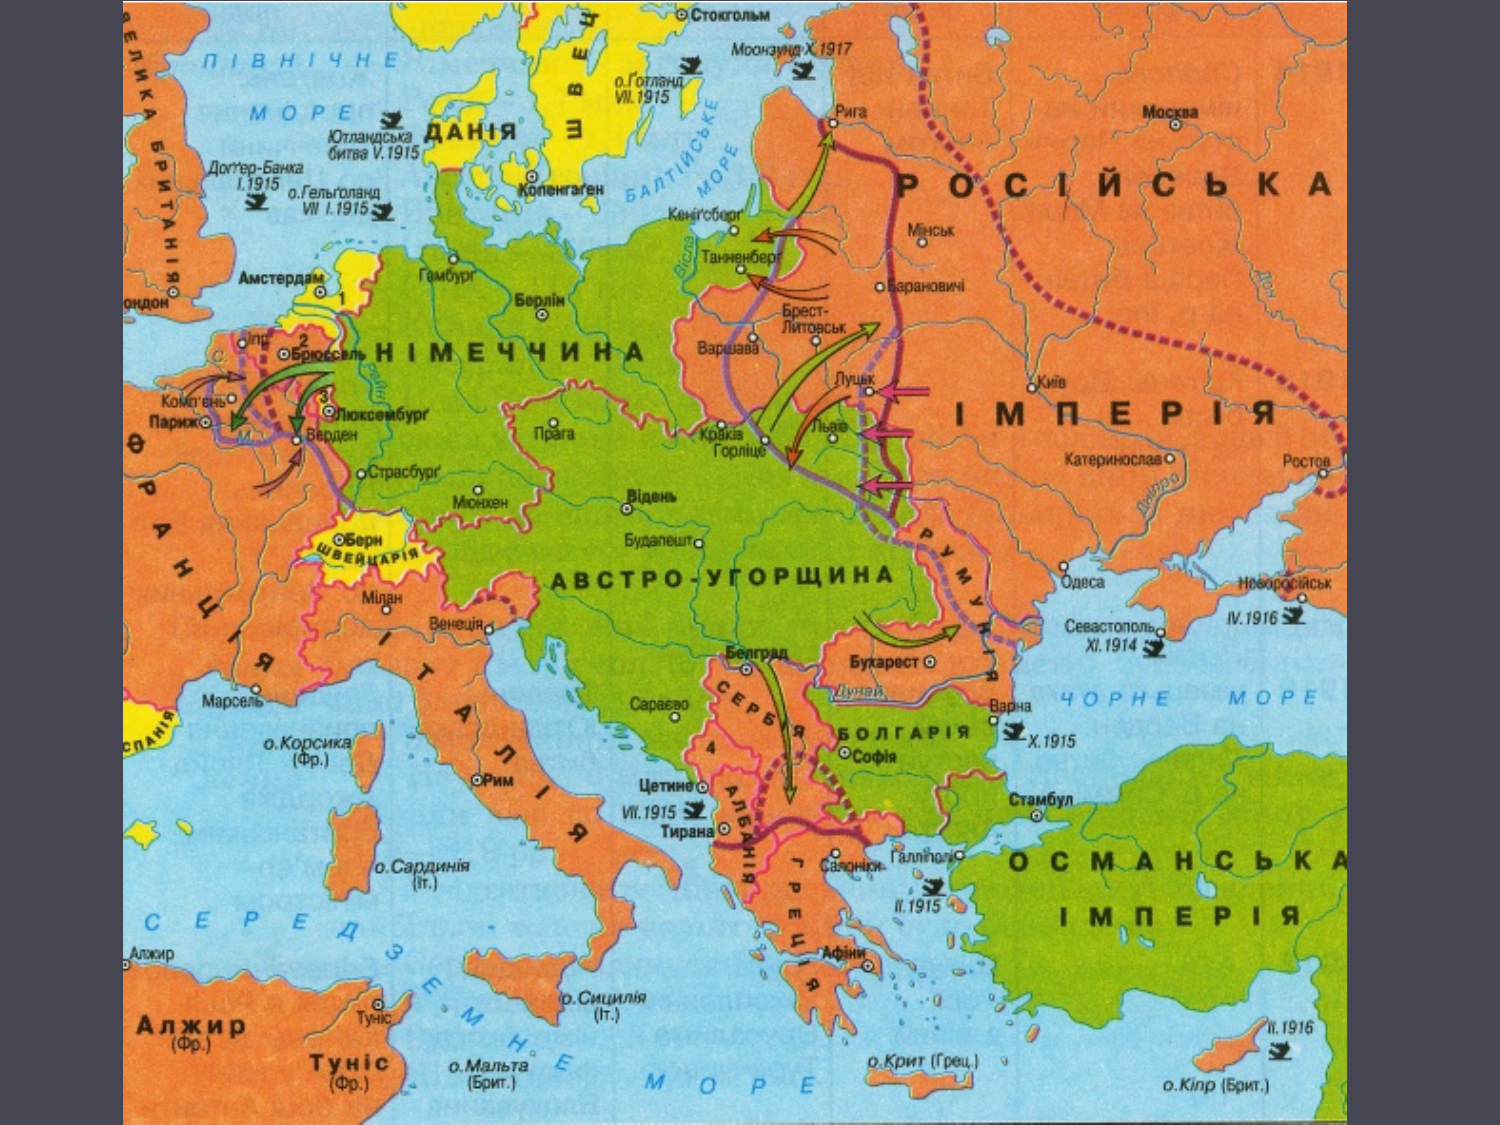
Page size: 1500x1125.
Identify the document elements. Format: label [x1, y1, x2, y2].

picture [123, 0, 1347, 1125]
